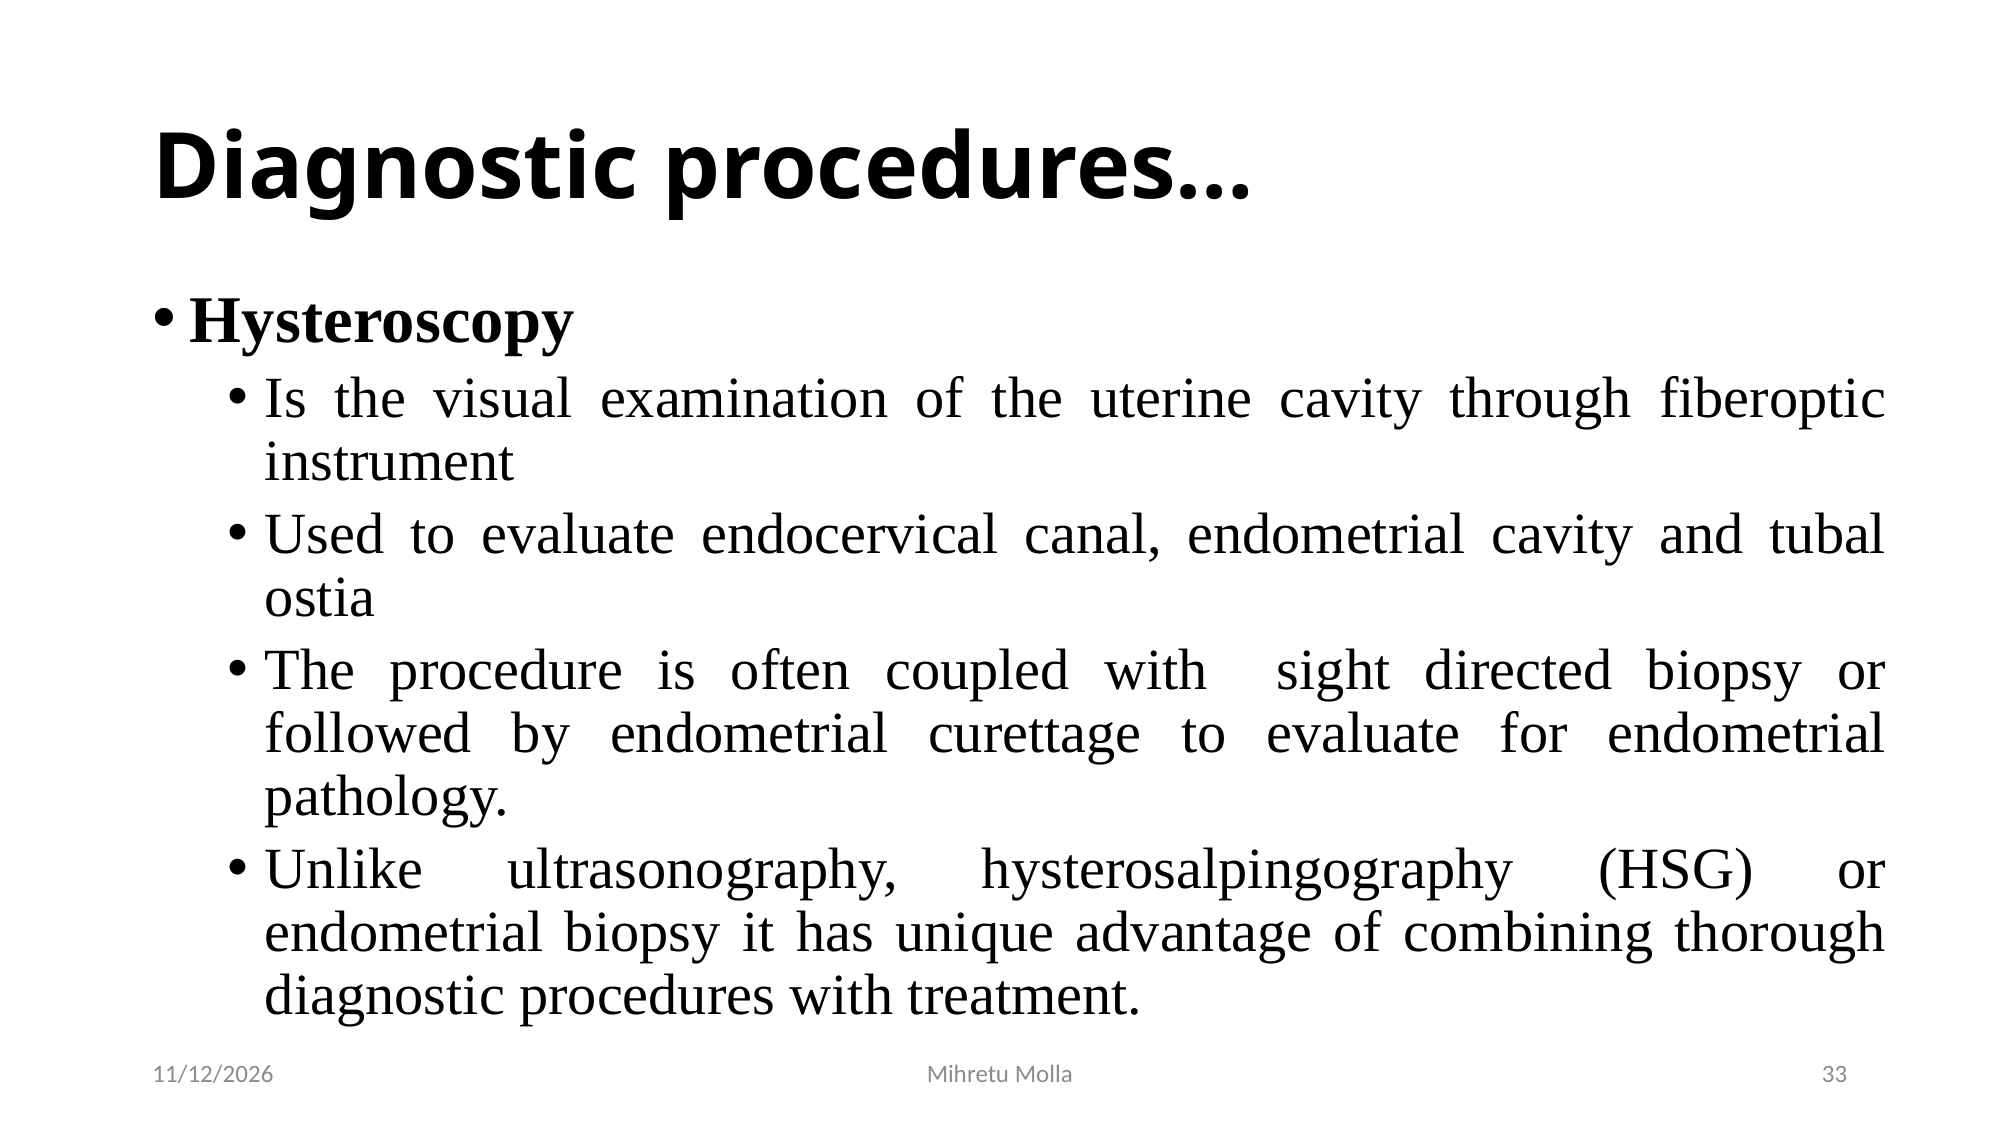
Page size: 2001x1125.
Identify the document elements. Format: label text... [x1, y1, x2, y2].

footer Mihretu Molla [662, 1042, 1338, 1103]
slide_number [137, 1042, 588, 1103]
list Hysteroscopy Is the visual examination of the uterine cavity through fiberoptic instrument Used to evaluate endocervical canal, endometrial cavity and tubal ostia The procedure is often coupled with sight directed biopsy or followed by endometrial curettage to evaluate for endometrial pathology. Unlike ultrasonography, hysterosalpingography (HSG) or endometrial biopsy it has unique advantage of combining thorough diagnostic procedures with treatment. [137, 277, 1903, 1043]
slide_number 33 [1412, 1042, 1863, 1103]
title Diagnostic procedures… [137, 59, 1863, 277]
